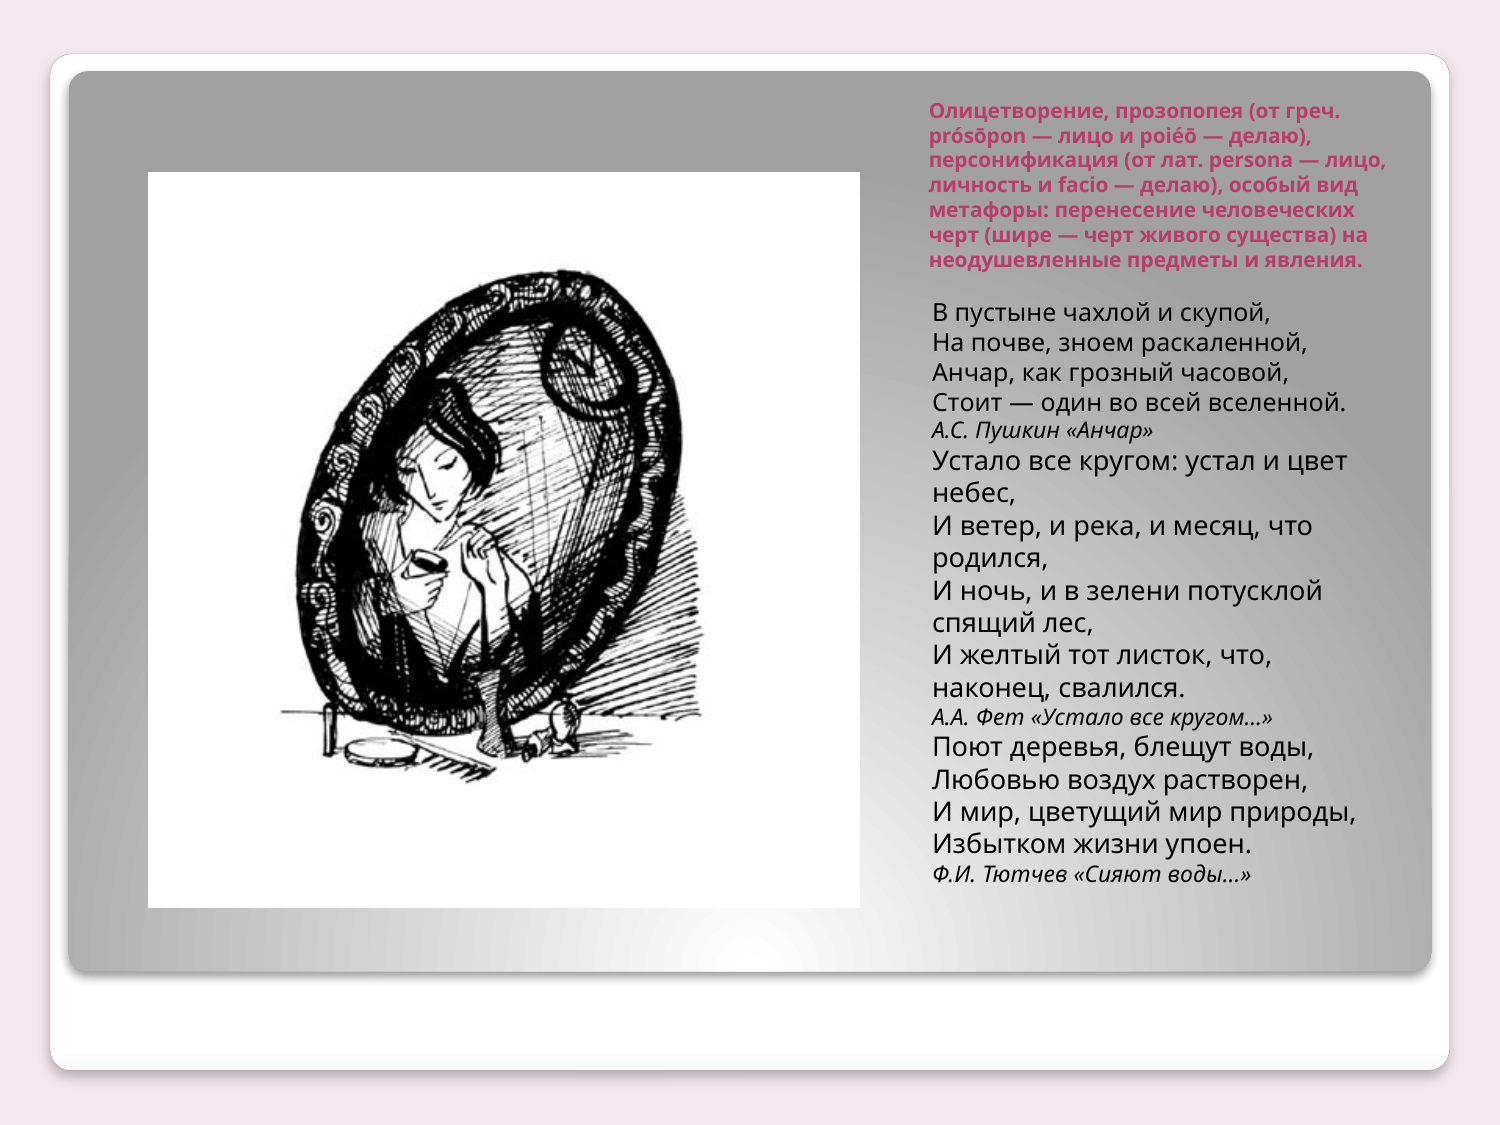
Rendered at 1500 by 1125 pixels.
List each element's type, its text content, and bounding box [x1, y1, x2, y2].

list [148, 172, 861, 908]
title Олицетворение, прозопопея (от греч. prósōpon — лицо и poiéō — делаю), персонификация (от лат. persona — лицо, личность и facio — делаю), особый вид метафоры: перенесение человеческих черт (шире — черт живого существа) на неодушевленные предметы и явления. [914, 70, 1402, 279]
list В пустыне чахлой и скупой, На почве, зноем раскаленной, Анчар, как грозный часовой, Стоит — один во всей вселенной. А.С. Пушкин «Анчар» Устало все кругом: устал и цвет небес, И ветер, и река, и месяц, что родился, И ночь, и в зелени потусклой спящий лес, И желтый тот листок, что, наконец, свалился. А.А. Фет «Устало все кругом…» Поют деревья, блещут воды, Любовью воздух растворен, И мир, цветущий мир природы, Избытком жизни упоен. Ф.И. Тютчев «Сияют воды…» [914, 281, 1402, 972]
